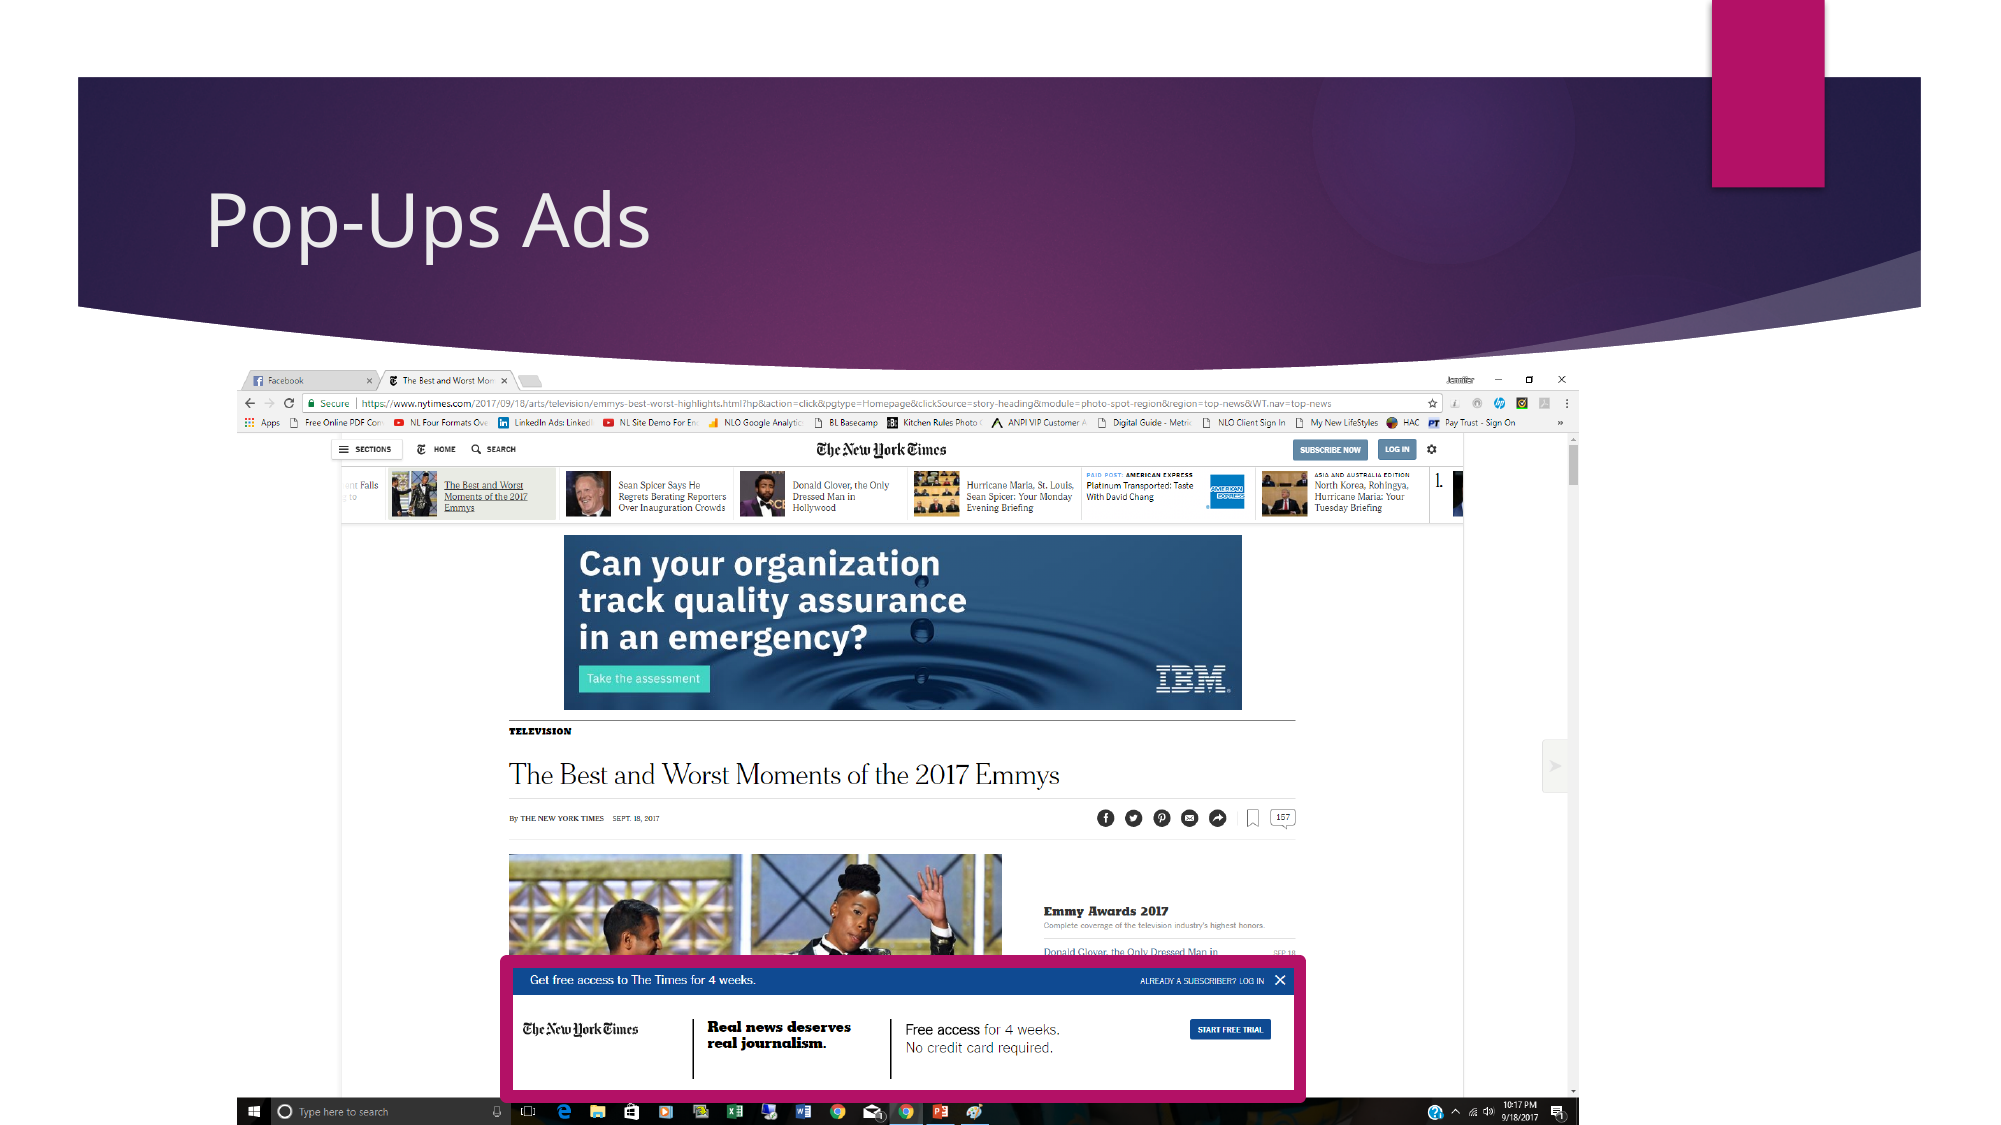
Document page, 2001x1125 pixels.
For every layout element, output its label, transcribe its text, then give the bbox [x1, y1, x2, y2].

title Pop-Ups Ads [189, 159, 1627, 276]
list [237, 370, 1579, 1125]
